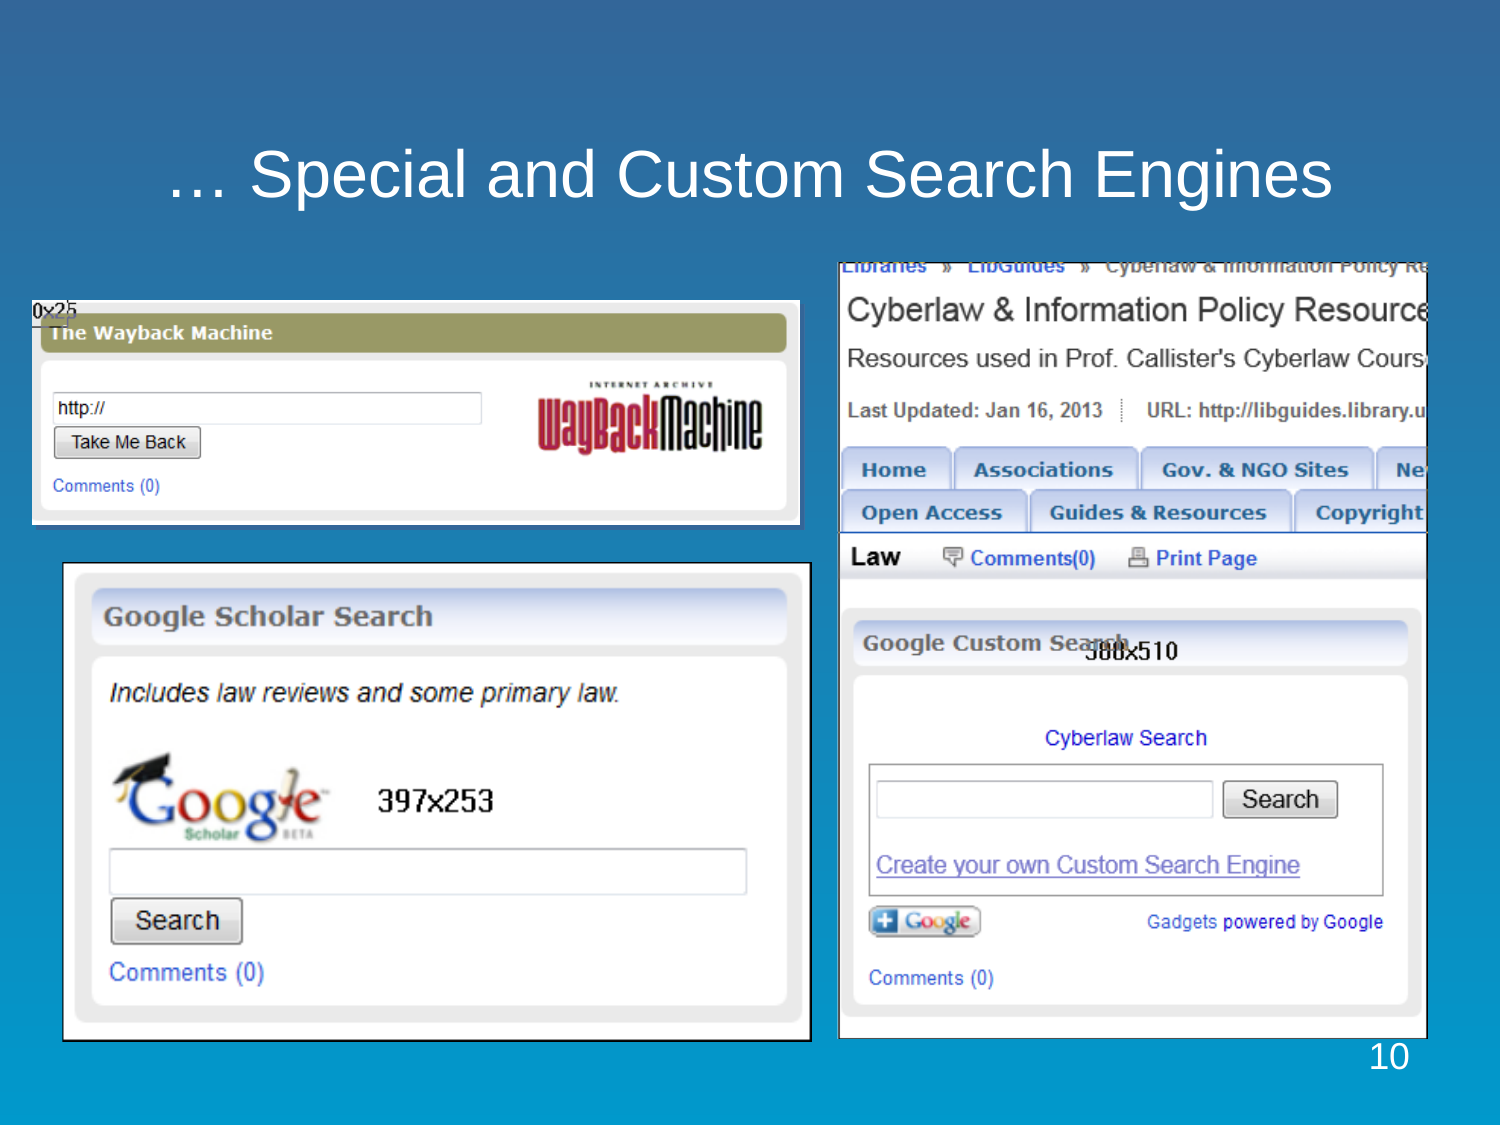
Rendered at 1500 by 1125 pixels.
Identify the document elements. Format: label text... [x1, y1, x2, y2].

picture [31, 299, 801, 526]
picture [837, 262, 1429, 1038]
slide_number 10 [1074, 1047, 1426, 1103]
picture [62, 562, 813, 1041]
title … Special and Custom Search Engines [112, 49, 1388, 292]
